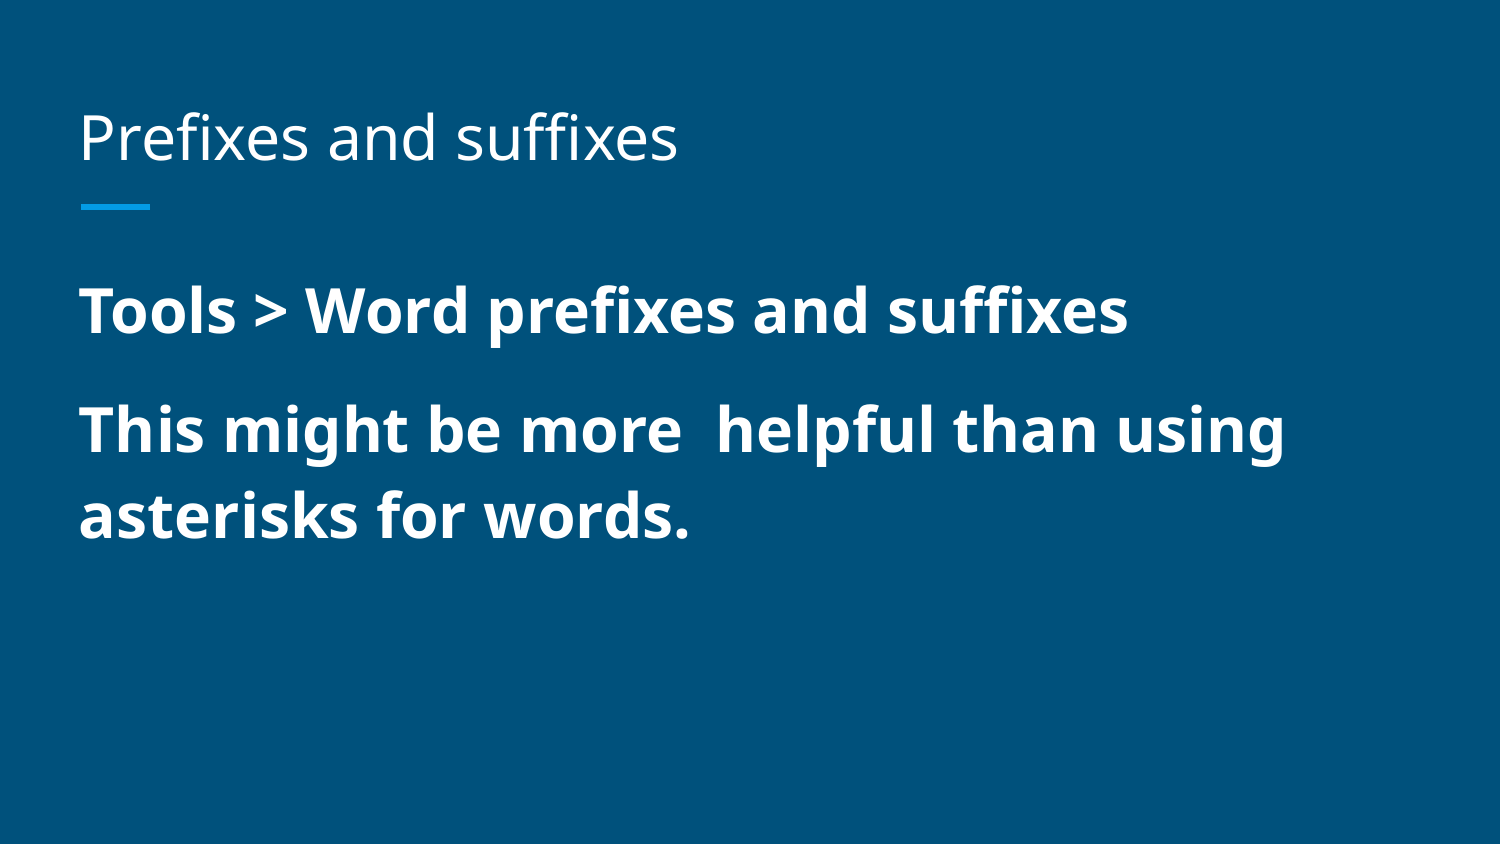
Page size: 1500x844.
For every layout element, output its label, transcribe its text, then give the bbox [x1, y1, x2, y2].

title Prefixes and suffixes [63, 75, 1437, 188]
list Tools > Word prefixes and suffixes This might be more helpful than using asterisks for words. [63, 244, 1437, 750]
